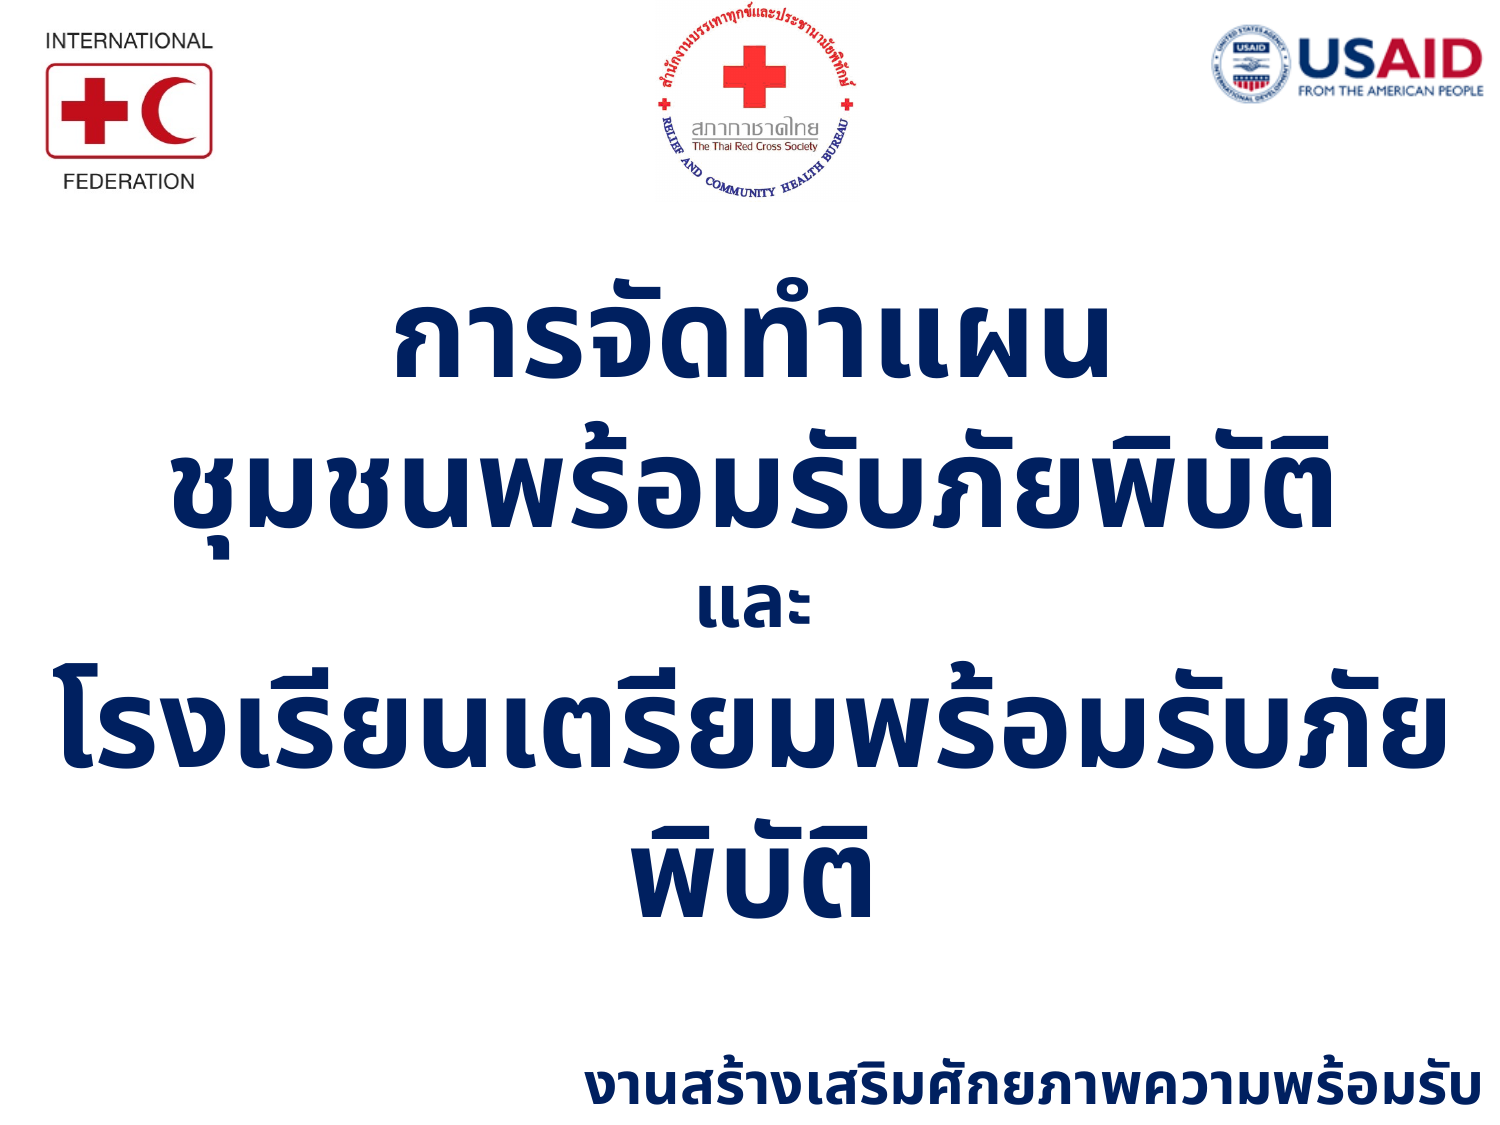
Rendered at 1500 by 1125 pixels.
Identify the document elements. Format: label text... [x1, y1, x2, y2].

text_box งานสร้างเสริมศักยภาพความพร้อมรับภัยพิบัติ [541, 1037, 1500, 1125]
title การจัดทำแผน ชุมชนพร้อมรับภัยพิบัติ และ โรงเรียนเตรียมพร้อมรับภัยพิบัติ [6, 267, 1500, 929]
picture [1210, 22, 1485, 109]
picture [3, 4, 233, 212]
picture [655, 0, 860, 202]
